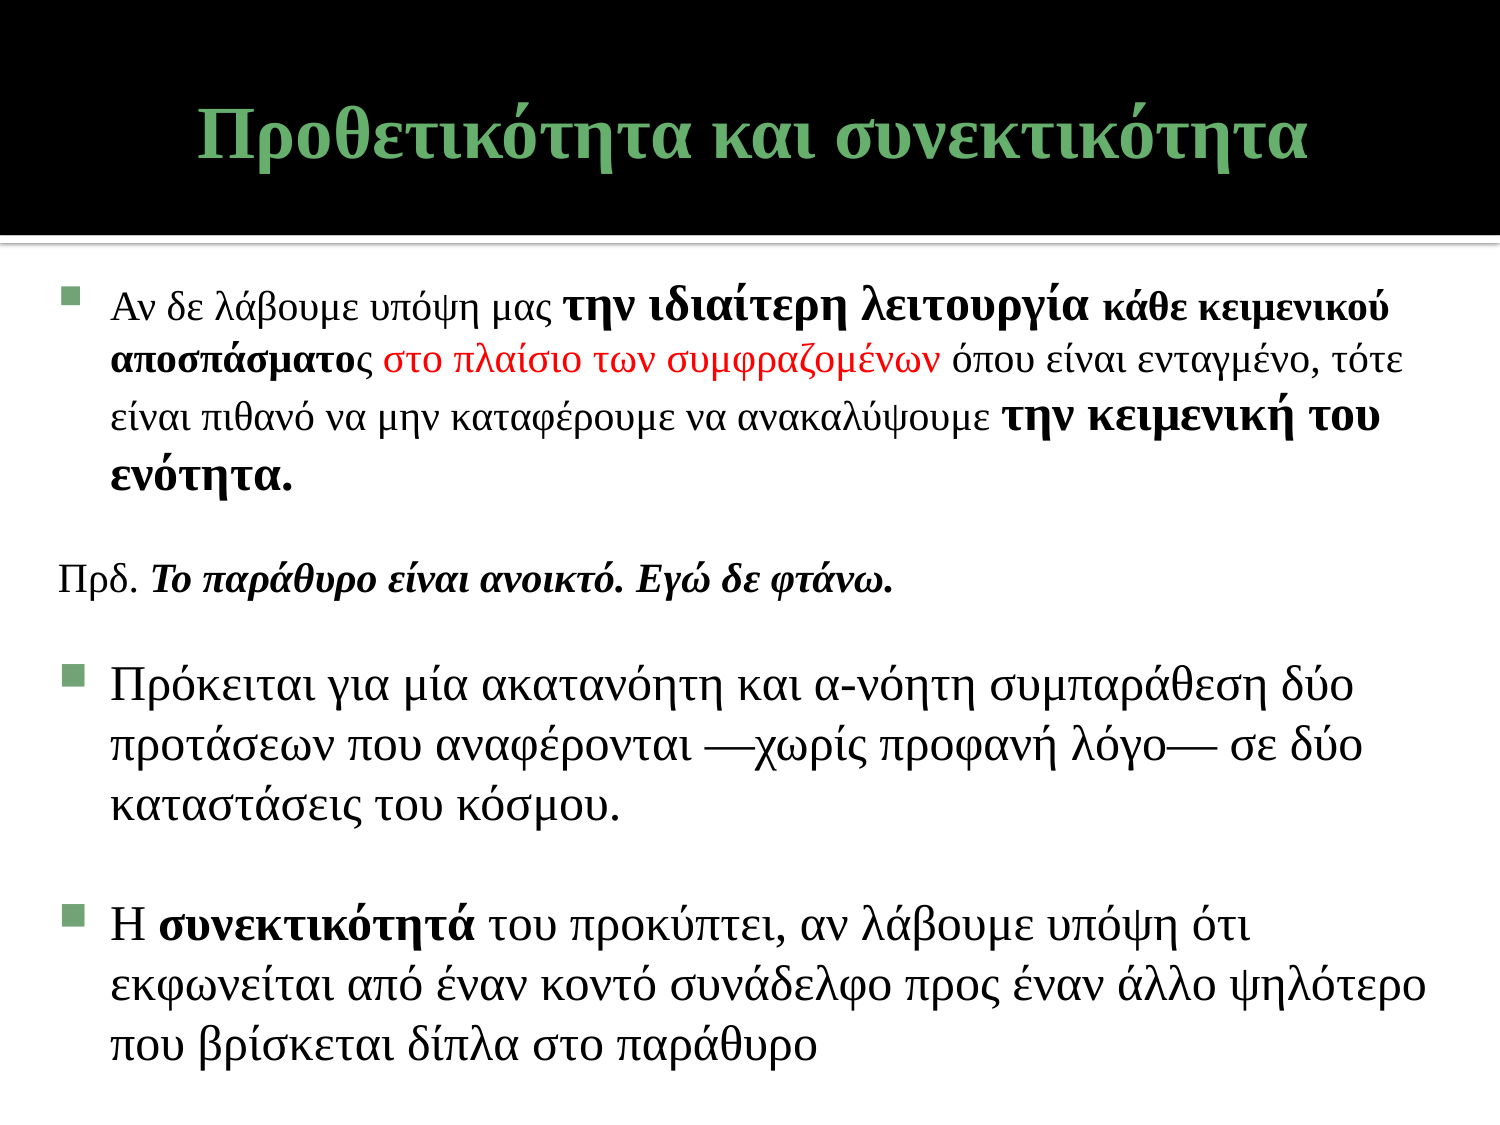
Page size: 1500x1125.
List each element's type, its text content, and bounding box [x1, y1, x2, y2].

list Αν δε λάβουμε υπόψη μας την ιδιαίτερη λειτουργία κάθε κειμενικού αποσπάσματος στο πλαίσιο των συμφραζομένων όπου είναι ενταγμένο, τότε είναι πιθανό να μην καταφέρουμε να ανακαλύψουμε την κειμενική του ενότητα. Πρδ. Το παράθυρο είναι ανοικτό. Εγώ δε φτάνω. Πρόκειται για μία ακατανόητη και α-νόητη συμπαράθεση δύο προτάσεων που αναφέρονται —χωρίς προφανή λόγο— σε δύο καταστάσεις του κόσμου. Η συνεκτικότητά του προκύπτει, αν λάβουμε υπόψη ότι εκφωνείται από έναν κοντό συνάδελφο προς έναν άλλο ψηλότερο που βρίσκεται δίπλα στο παράθυρο [29, 255, 1471, 1125]
title Προθετικότητα και συνεκτικότητα [75, 25, 1425, 231]
